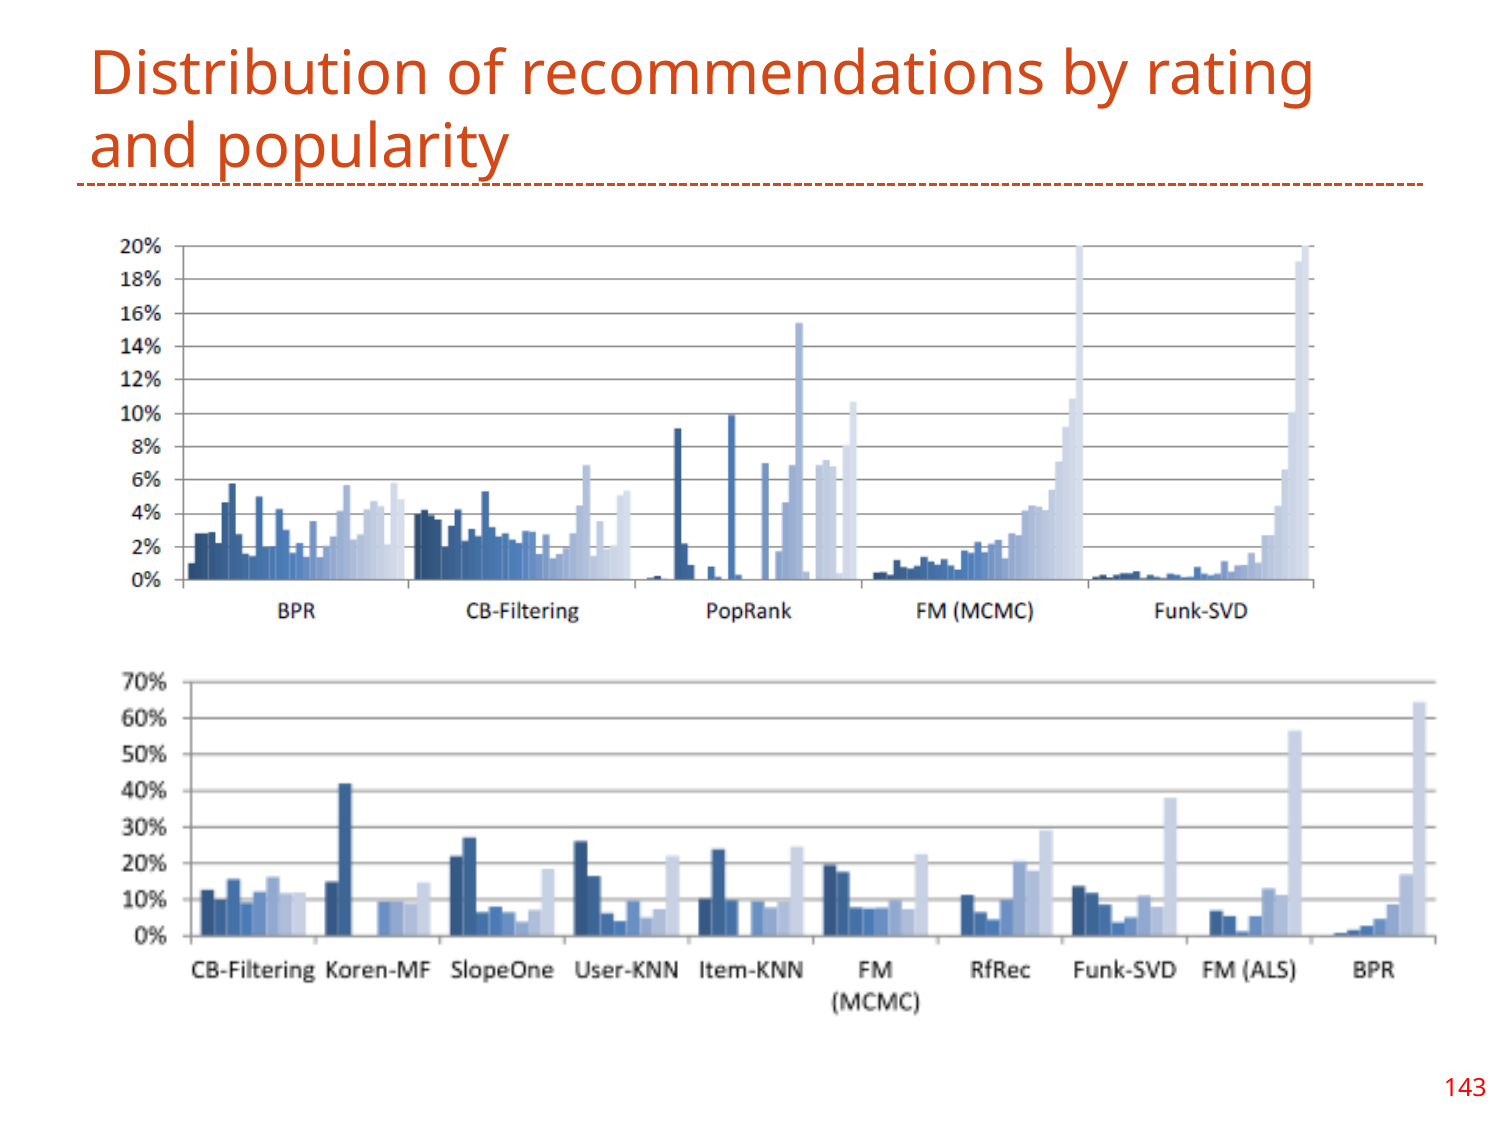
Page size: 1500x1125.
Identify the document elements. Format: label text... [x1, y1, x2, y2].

title Distribution of recommendations by rating and popularity [75, 24, 1425, 188]
picture [100, 219, 1324, 642]
picture [96, 656, 1461, 1026]
